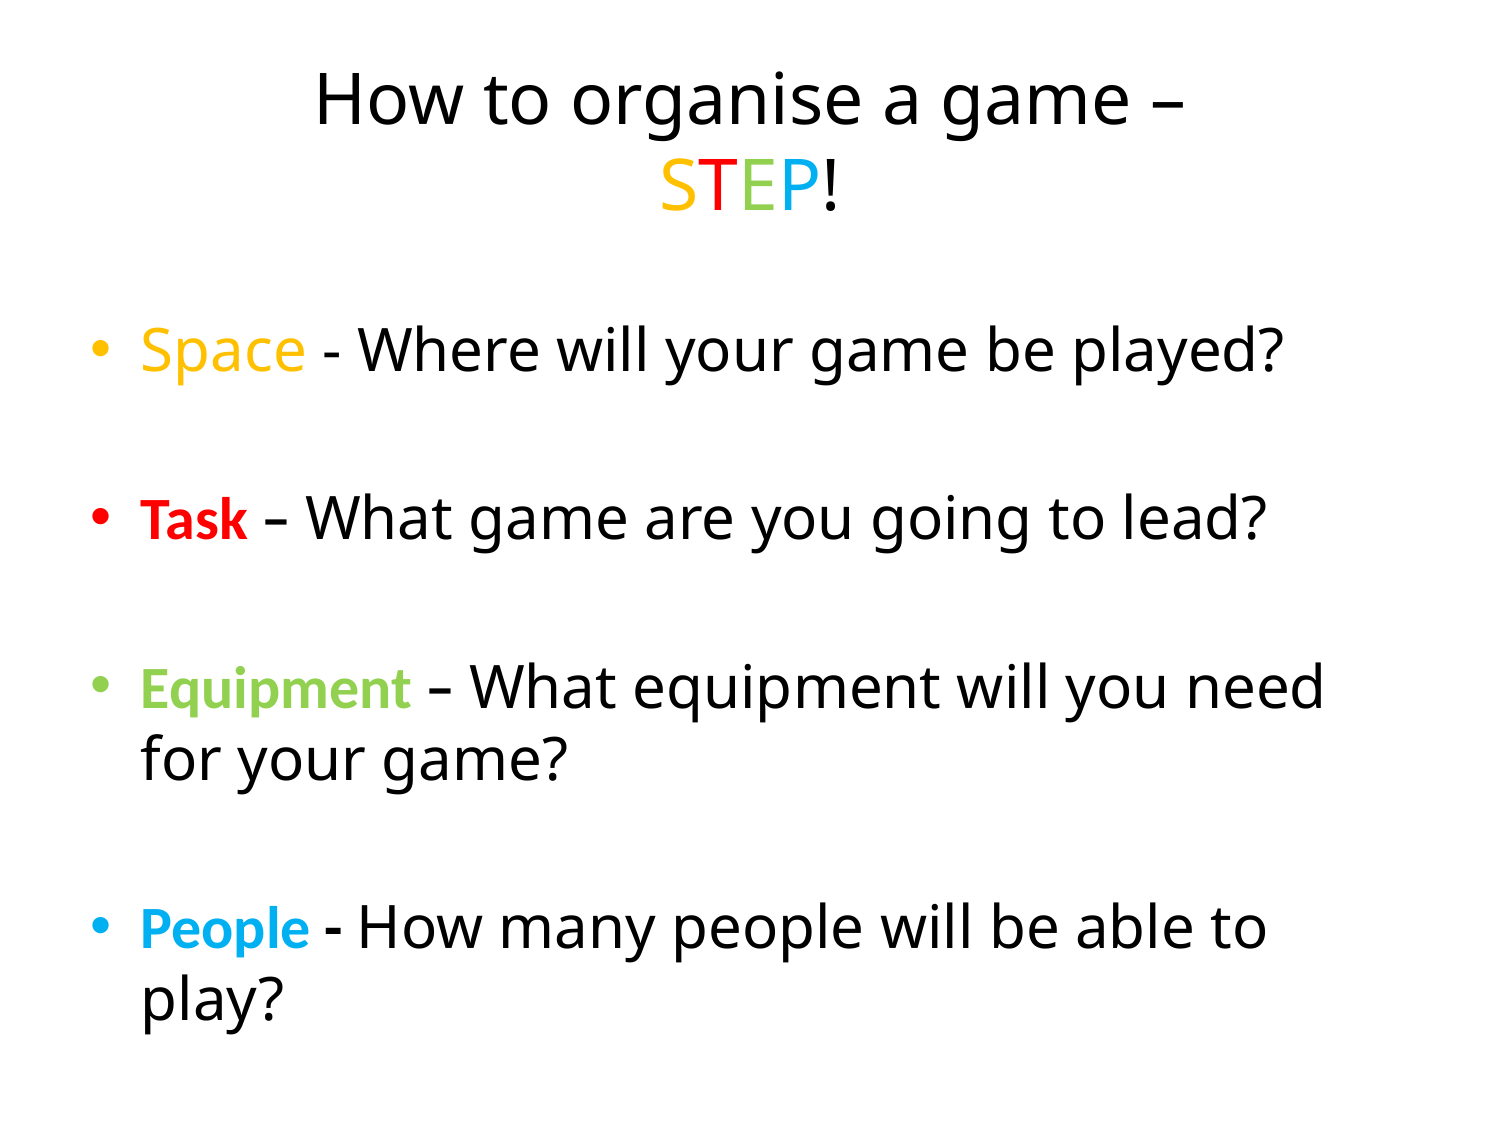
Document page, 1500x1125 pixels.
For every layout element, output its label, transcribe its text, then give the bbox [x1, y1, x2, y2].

title How to organise a game – STEP! [75, 45, 1425, 233]
list Space - Where will your game be played? Task – What game are you going to lead? Equipment – What equipment will you need for your game? People - How many people will be able to play? [75, 304, 1425, 1047]
